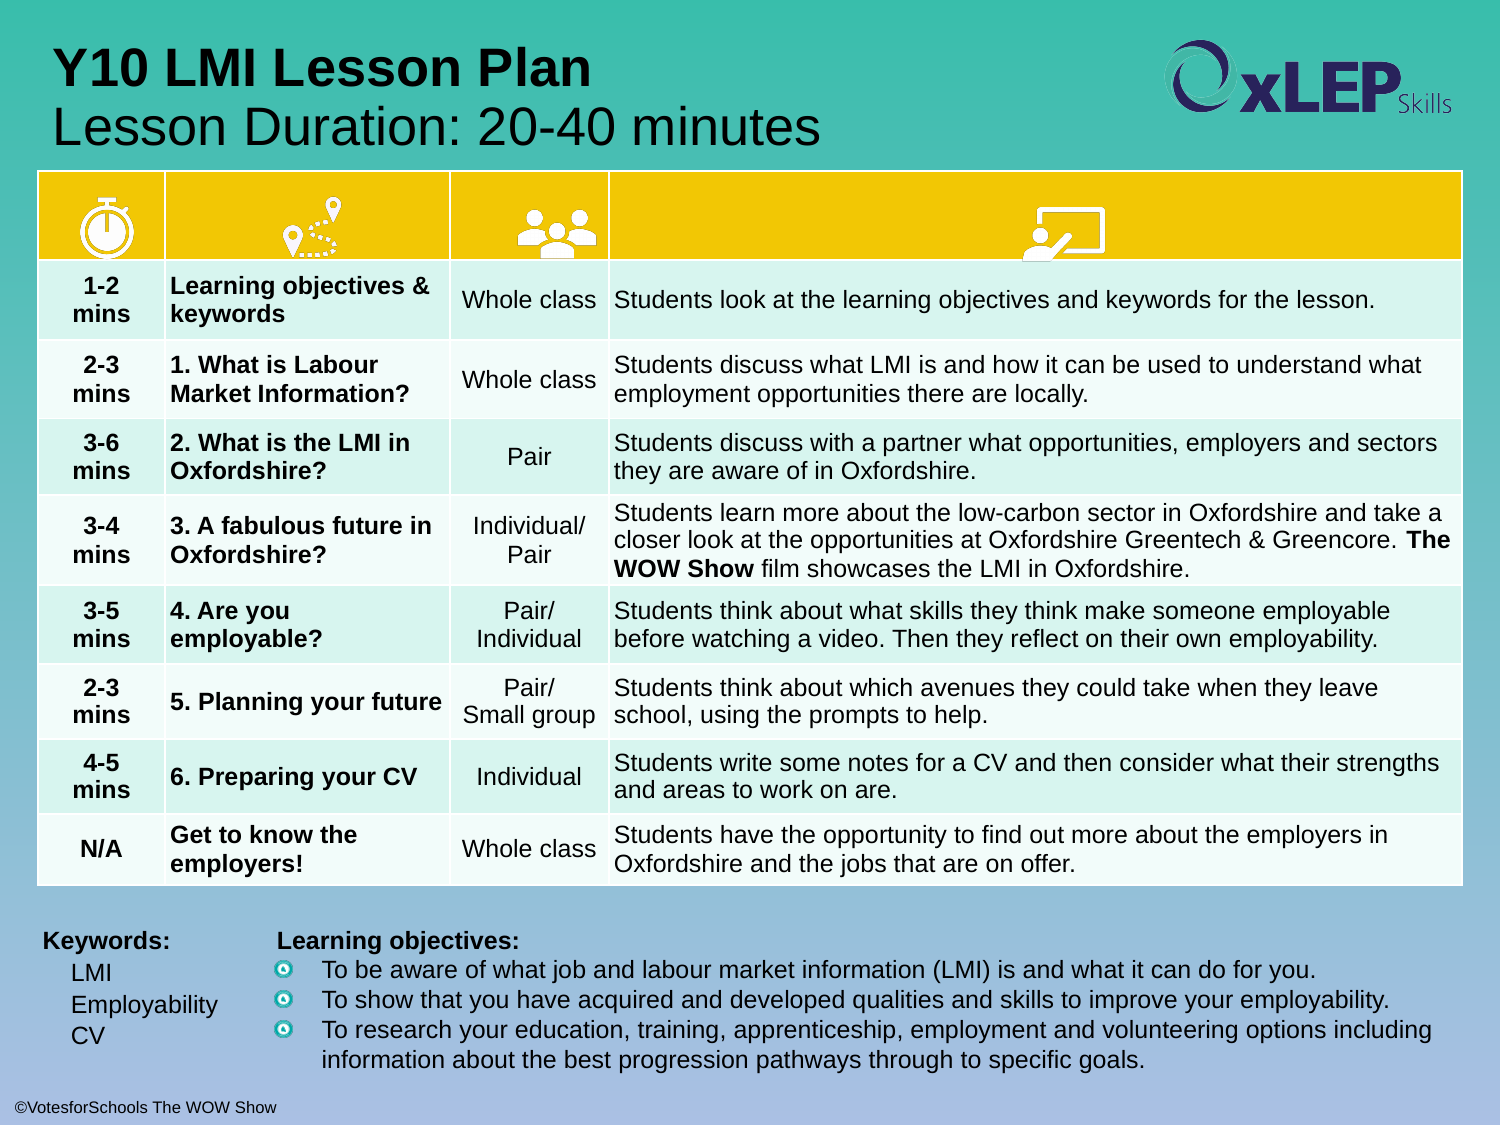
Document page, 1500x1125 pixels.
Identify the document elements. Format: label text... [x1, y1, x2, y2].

table_cell 3-6 mins [39, 419, 164, 494]
table_cell 6. Preparing your CV [166, 740, 449, 813]
table_cell Learning objectives & keywords [166, 261, 449, 339]
text_box ©VotesforSchools The WOW Show [0, 1089, 443, 1124]
table_cell Whole class [451, 341, 608, 418]
table_header [166, 173, 449, 259]
table_cell Individual [451, 740, 608, 813]
table_cell 5. Planning your future [166, 665, 449, 738]
table_cell N/A [39, 815, 164, 884]
table_header [451, 173, 608, 259]
picture [274, 1020, 293, 1038]
table_cell Students discuss what LMI is and how it can be used to understand what employment opportunities there are locally. [610, 341, 1461, 418]
picture [1018, 189, 1109, 279]
text_box Learning objectives: To be aware of what job and labour market information (LMI) is and what it can do for you. To show that you have acquired and developed qualities and skills to improve your employability. To research your education, training, apprenticeship, employment and volunteering options including information about the best progression pathways through to specific goals. [274, 922, 1462, 1074]
table_cell 4-5 mins [39, 740, 164, 813]
table_cell Get to know the employers! [166, 815, 449, 884]
table_cell 3-5 mins [39, 586, 164, 663]
table_cell Pair/ Small group [451, 665, 608, 738]
table_cell 4. Are you employable? [166, 586, 449, 663]
table_cell Pair [451, 419, 608, 494]
text_box Keywords: LMI Employability CV [40, 922, 314, 1083]
picture [274, 960, 293, 978]
picture [274, 990, 293, 1008]
table_header [610, 173, 1461, 259]
table_cell Pair/ Individual [451, 586, 608, 663]
table_cell Whole class [451, 261, 608, 339]
table_cell 1-2 mins [39, 261, 164, 339]
table_cell 1. What is Labour Market Information? [166, 341, 449, 418]
table_cell Students learn more about the low-carbon sector in Oxfordshire and take a closer look at the opportunities at Oxfordshire Greentech & Greencore. The WOW Show film showcases the LMI in Oxfordshire. [610, 496, 1461, 584]
table_cell 2. What is the LMI in Oxfordshire? [166, 419, 449, 494]
table_cell Students write some notes for a CV and then consider what their strengths and areas to work on are. [610, 740, 1461, 813]
picture [512, 189, 602, 279]
text_box Y10 LMI Lesson Plan Lesson Duration: 20-40 minutes [37, 24, 1098, 173]
table_cell 3. A fabulous future in Oxfordshire? [166, 496, 449, 584]
table_cell 2-3 mins [39, 341, 164, 418]
table_header [39, 173, 164, 259]
table_cell Students think about which avenues they could take when they leave school, using the prompts to help. [610, 665, 1461, 738]
table_cell 3-4 mins [39, 496, 164, 584]
picture [274, 191, 350, 266]
table_cell Students think about what skills they think make someone employable before watching a video. Then they reflect on their own employability. [610, 586, 1461, 663]
table_cell Whole class [451, 815, 608, 884]
picture [1098, 0, 1500, 175]
table_cell Students discuss with a partner what opportunities, employers and sectors they are aware of in Oxfordshire. [610, 419, 1461, 494]
picture [69, 190, 145, 266]
table_cell Individual/ Pair [451, 496, 608, 584]
table_cell 2-3 mins [39, 665, 164, 738]
table_cell Students have the opportunity to find out more about the employers in Oxfordshire and the jobs that are on offer. [610, 815, 1461, 884]
table_cell Students look at the learning objectives and keywords for the lesson. [610, 261, 1461, 339]
